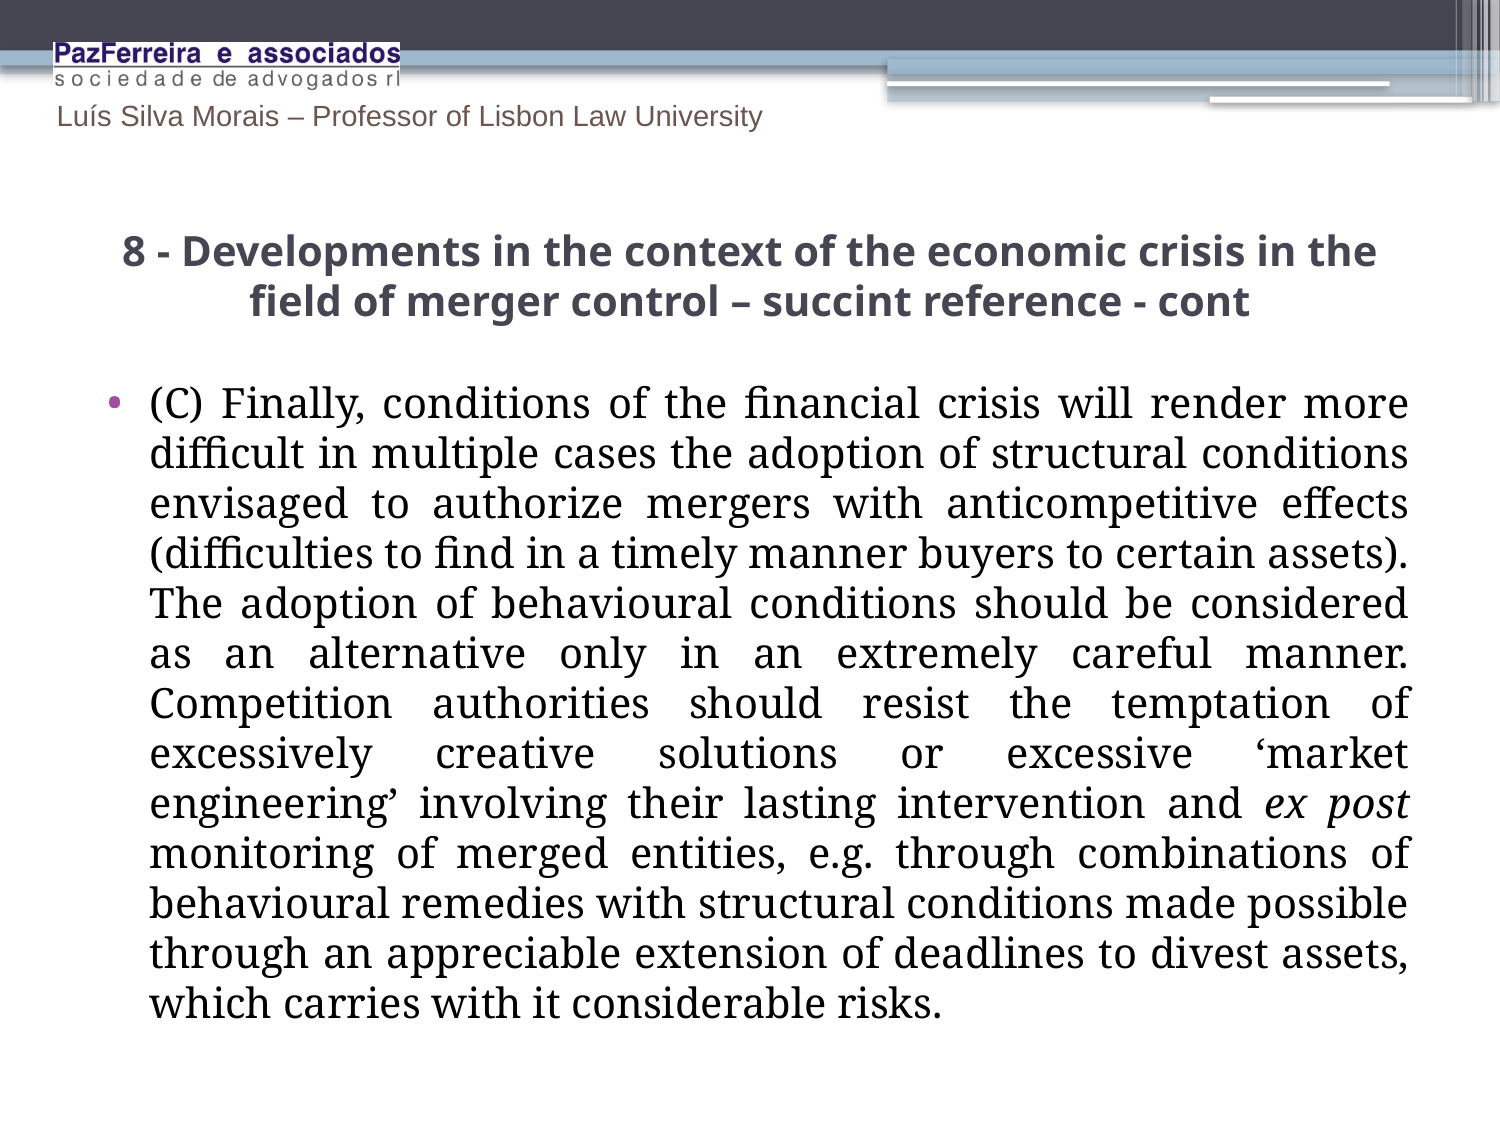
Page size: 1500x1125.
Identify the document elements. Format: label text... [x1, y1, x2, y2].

text_box Luís Silva Morais – Professor of Lisbon Law University [41, 90, 780, 140]
list (C) Finally, conditions of the financial crisis will render more difficult in multiple cases the adoption of structural conditions envisaged to authorize mergers with anticompetitive effects (difficulties to find in a timely manner buyers to certain assets). The adoption of behavioural conditions should be considered as an alternative only in an extremely careful manner. Competition authorities should resist the temptation of excessively creative solutions or excessive ‘market engineering’ involving their lasting intervention and ex post monitoring of merged entities, e.g. through combinations of behavioural remedies with structural conditions made possible through an appreciable extension of deadlines to divest assets, which carries with it considerable risks. [74, 368, 1426, 1079]
title 8 - Developments in the context of the economic crisis in the field of merger control – succint reference - cont [74, 187, 1426, 363]
picture [52, 42, 400, 90]
